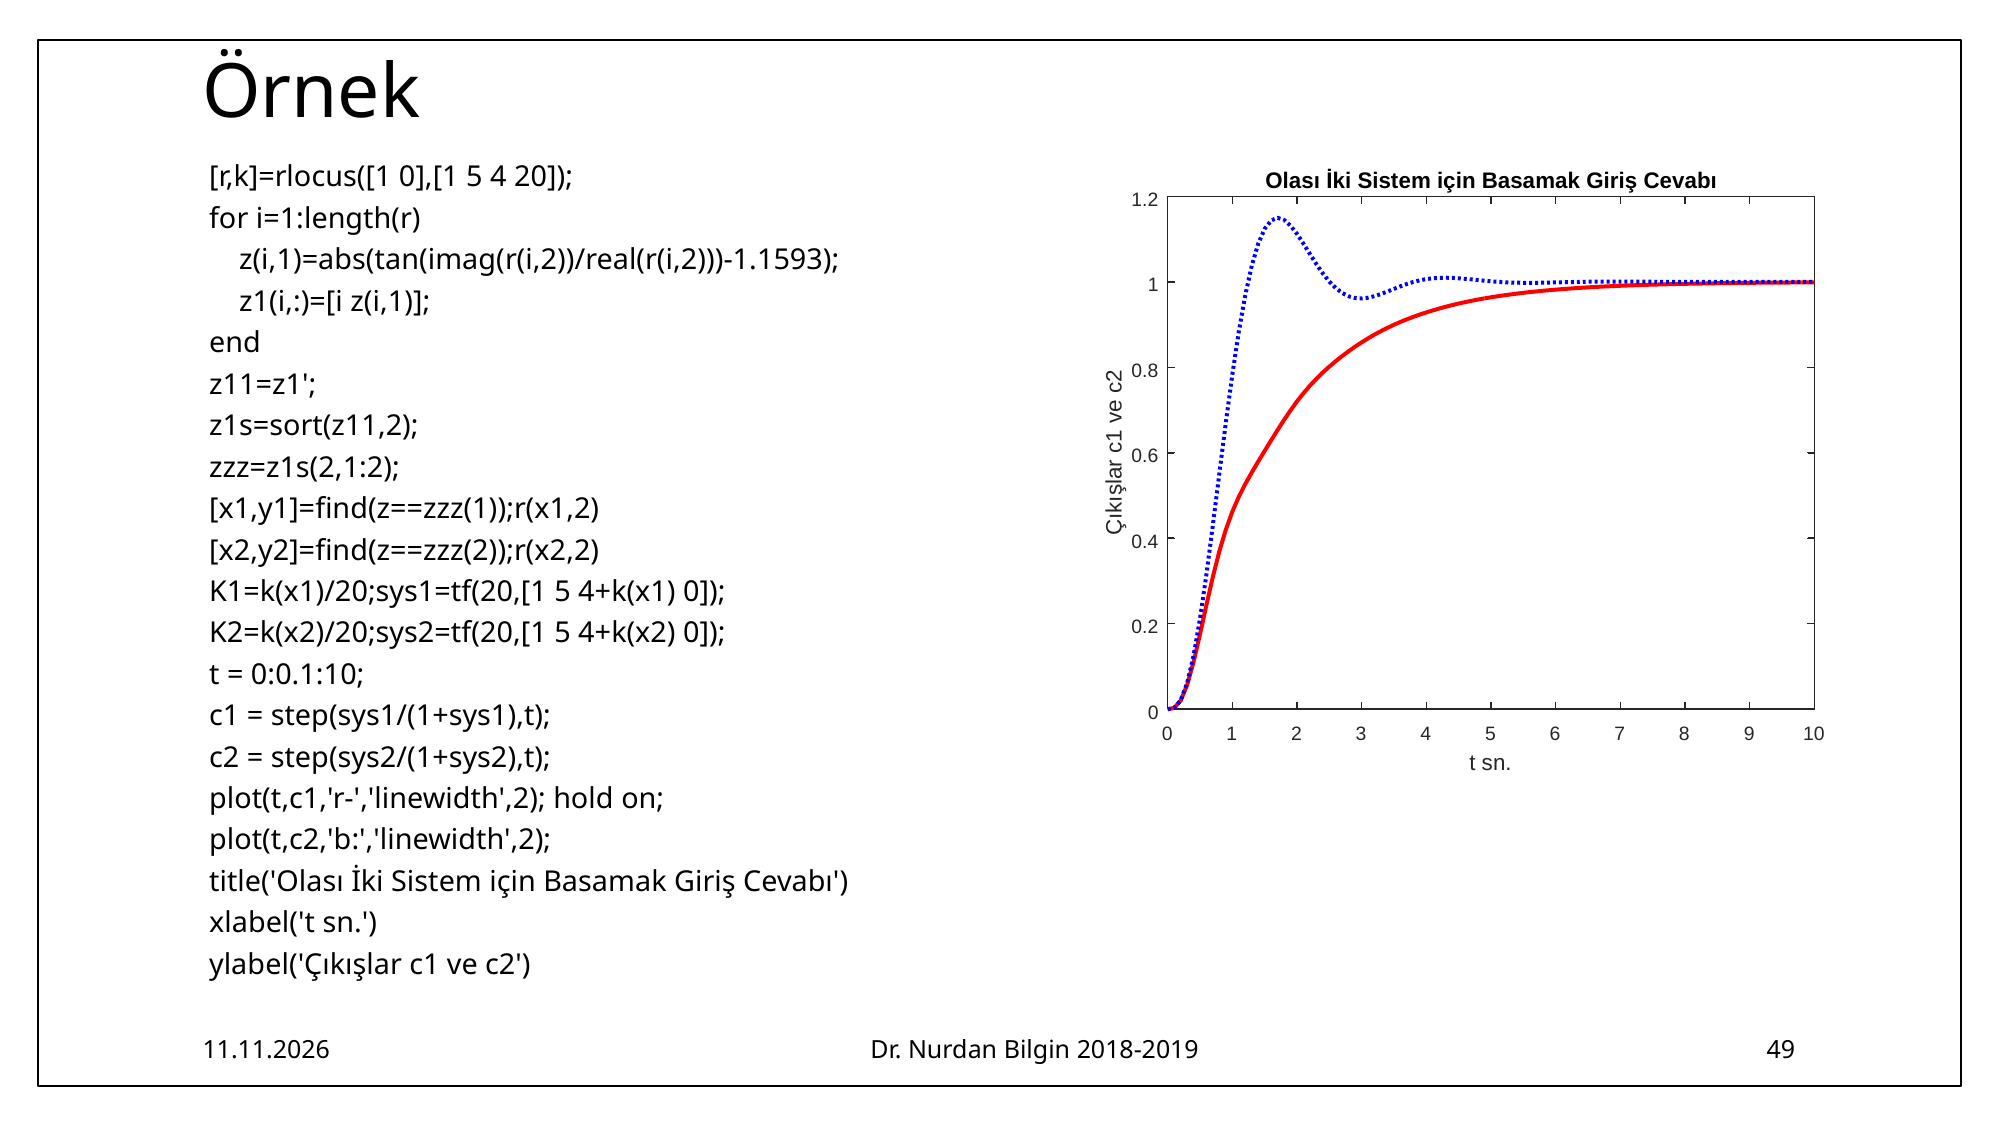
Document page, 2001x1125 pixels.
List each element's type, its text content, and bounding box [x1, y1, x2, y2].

picture [1058, 149, 1892, 777]
footer Dr. Nurdan Bilgin 2018-2019 [647, 1020, 1422, 1081]
title Örnek [187, 59, 1808, 128]
list [r,k]=rlocus([1 0],[1 5 4 20]); for i=1:length(r) z(i,1)=abs(tan(imag(r(i,2))/real(r(i,2)))-1.1593); z1(i,:)=[i z(i,1)]; end z11=z1'; z1s=sort(z11,2); zzz=z1s(2,1:2); [x1,y1]=find(z==zzz(1));r(x1,2) [x2,y2]=find(z==zzz(2));r(x2,2) K1=k(x1)/20;sys1=tf(20,[1 5 4+k(x1) 0]); K2=k(x2)/20;sys2=tf(20,[1 5 4+k(x2) 0]); t = 0:0.1:10; c1 = step(sys1/(1+sys1),t); c2 = step(sys2/(1+sys2),t); plot(t,c1,'r-','linewidth',2); hold on; plot(t,c2,'b:','linewidth',2); title('Olası İki Sistem için Basamak Giriş Cevabı') xlabel('t sn.') ylabel('Çıkışlar c1 ve c2') [187, 143, 1076, 1000]
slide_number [187, 1020, 570, 1081]
slide_number 49 [1530, 1020, 1811, 1081]
